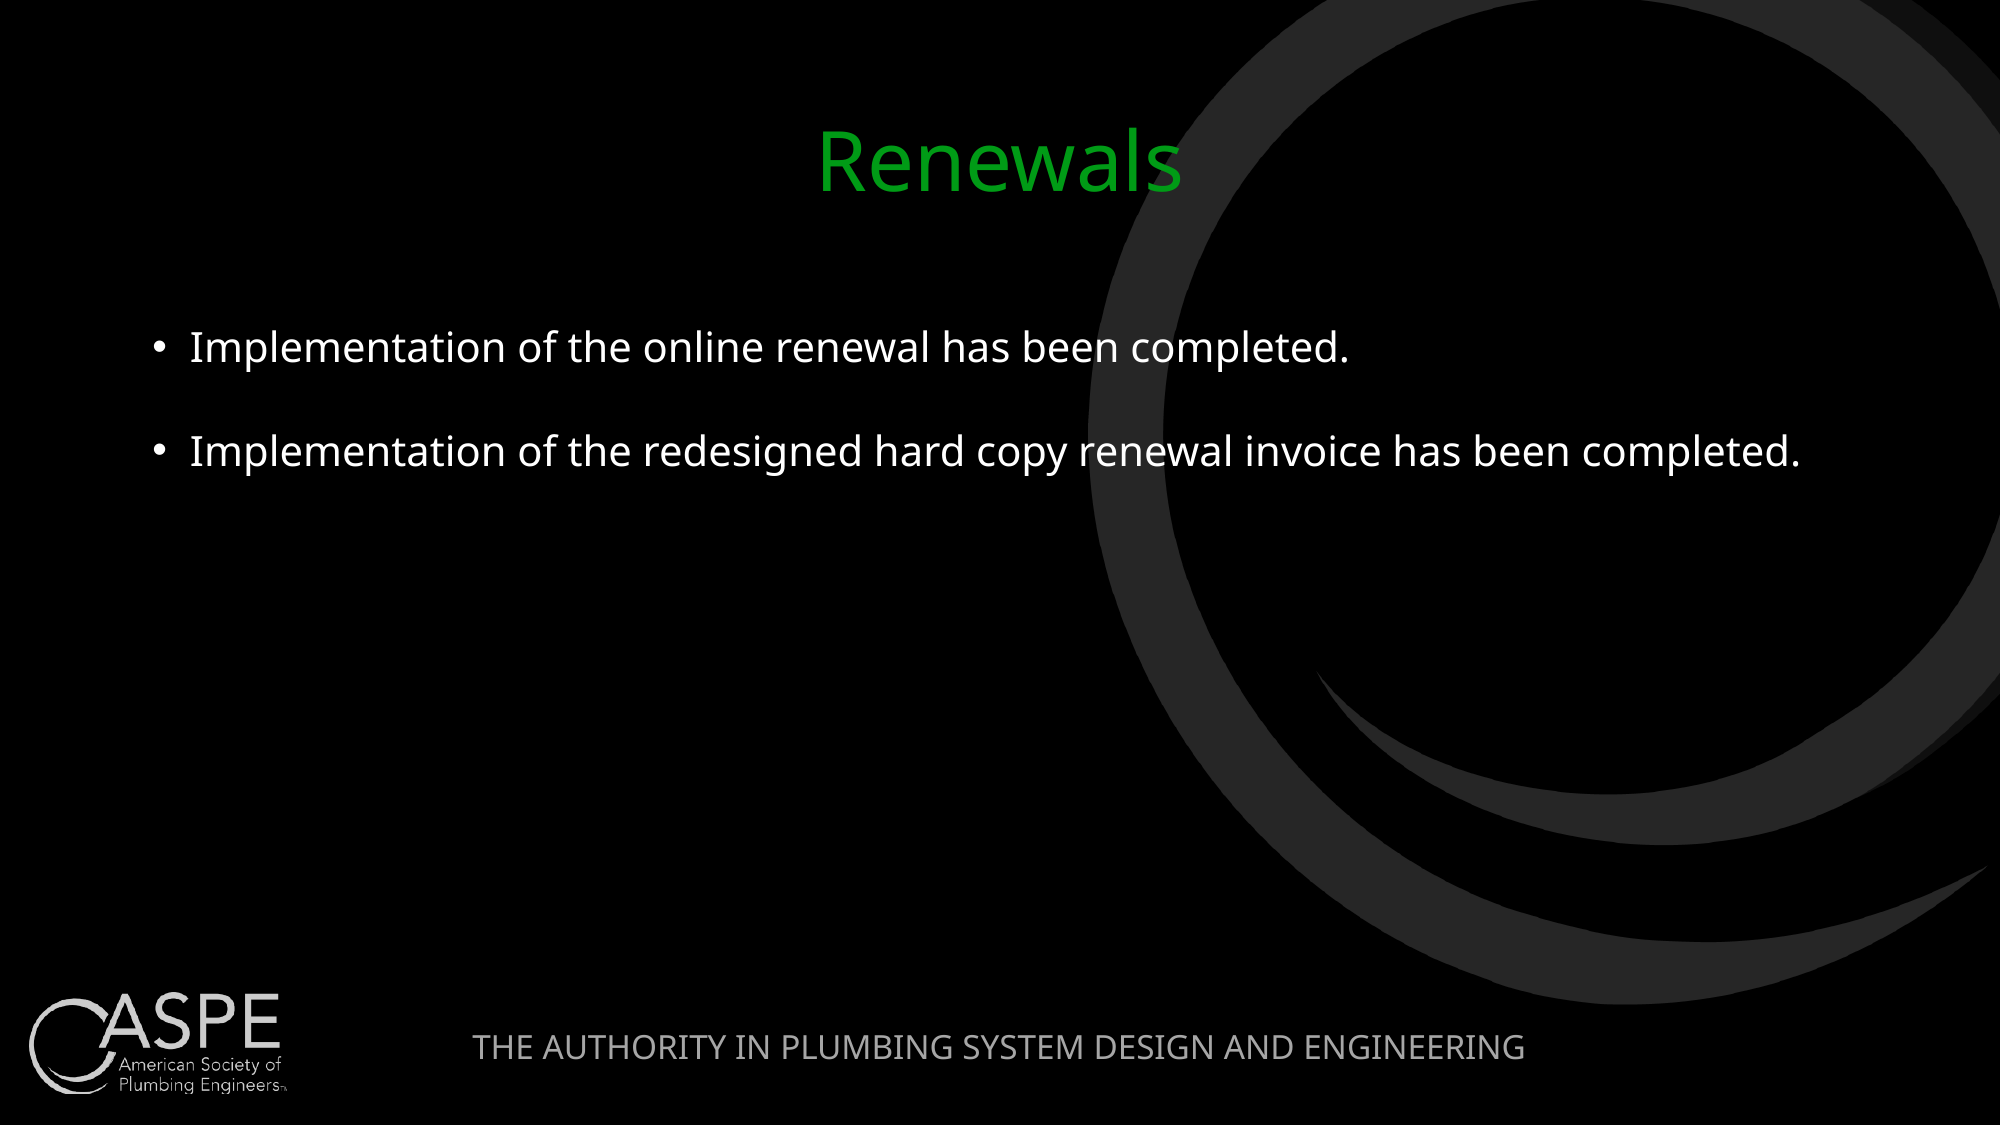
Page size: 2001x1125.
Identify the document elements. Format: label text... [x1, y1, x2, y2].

title Renewals [137, 56, 1863, 274]
list Implementation of the online renewal has been completed. Implementation of the redesigned hard copy renewal invoice has been completed. [137, 293, 1863, 922]
